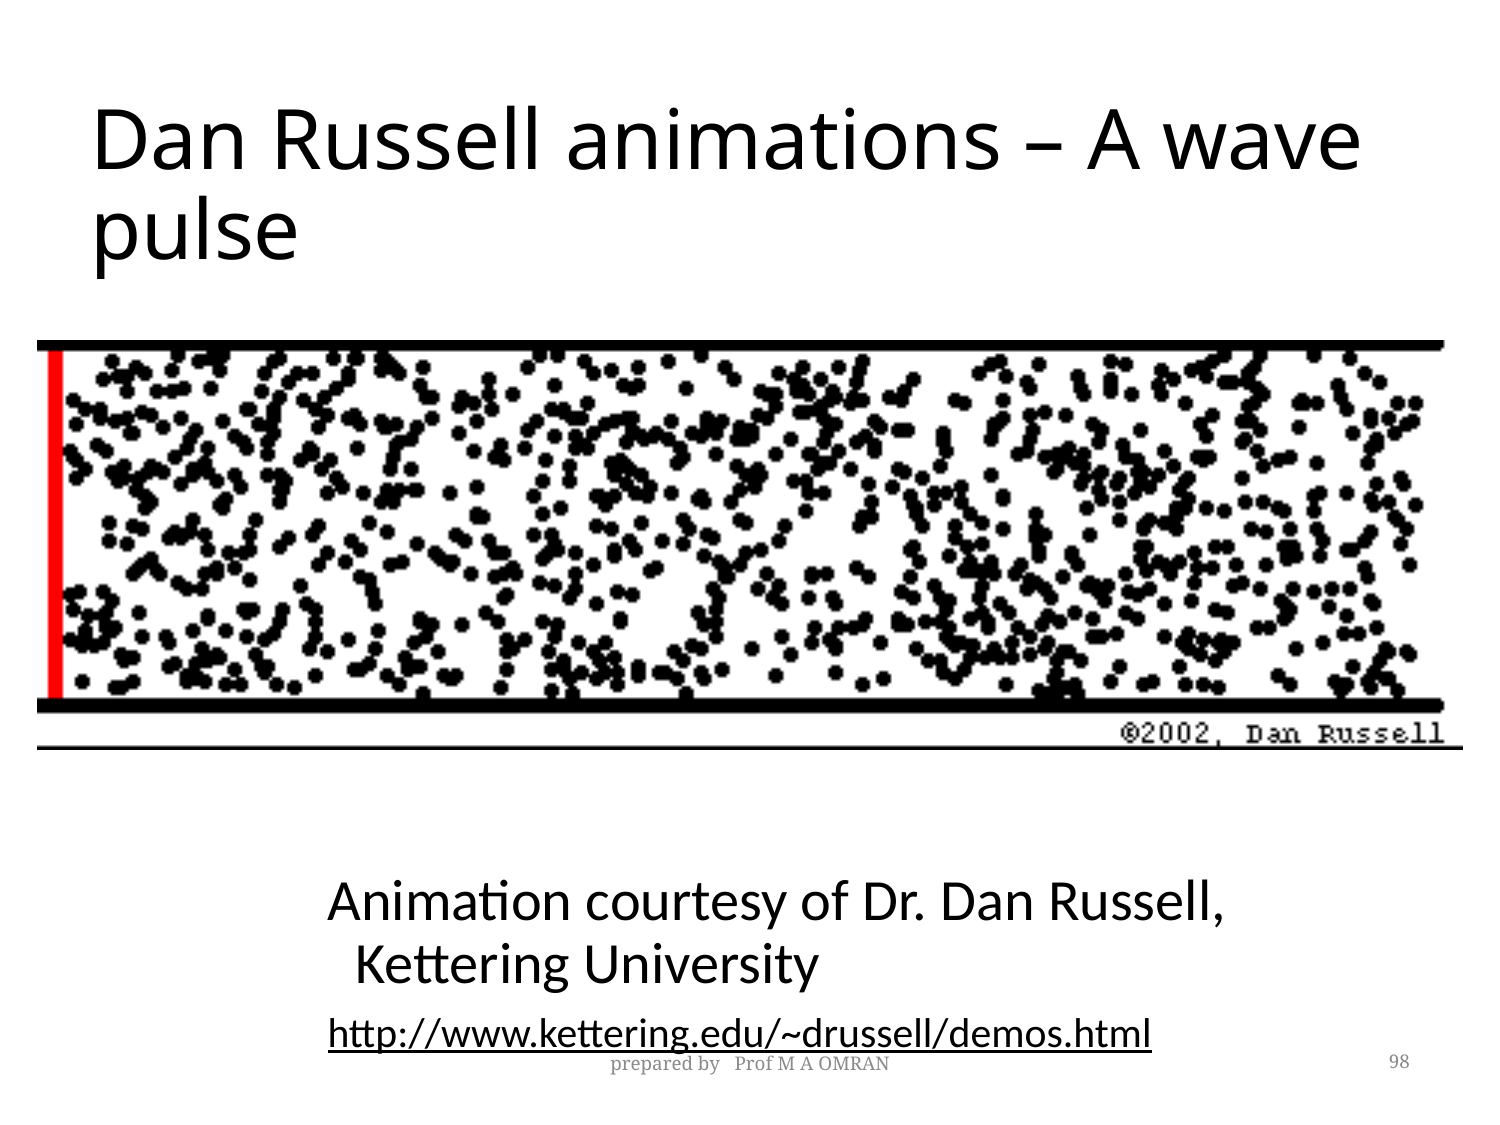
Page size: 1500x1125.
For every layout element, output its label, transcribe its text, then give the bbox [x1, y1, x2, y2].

list Animation courtesy of Dr. Dan Russell, Kettering University http://www.kettering.edu/~drussell/demos.html [312, 862, 1438, 1100]
slide_number 98 [1074, 1025, 1425, 1100]
title Dan Russell animations – A wave pulse [75, 75, 1425, 300]
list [37, 340, 1463, 750]
footer prepared by Prof M A OMRAN [512, 1025, 988, 1100]
